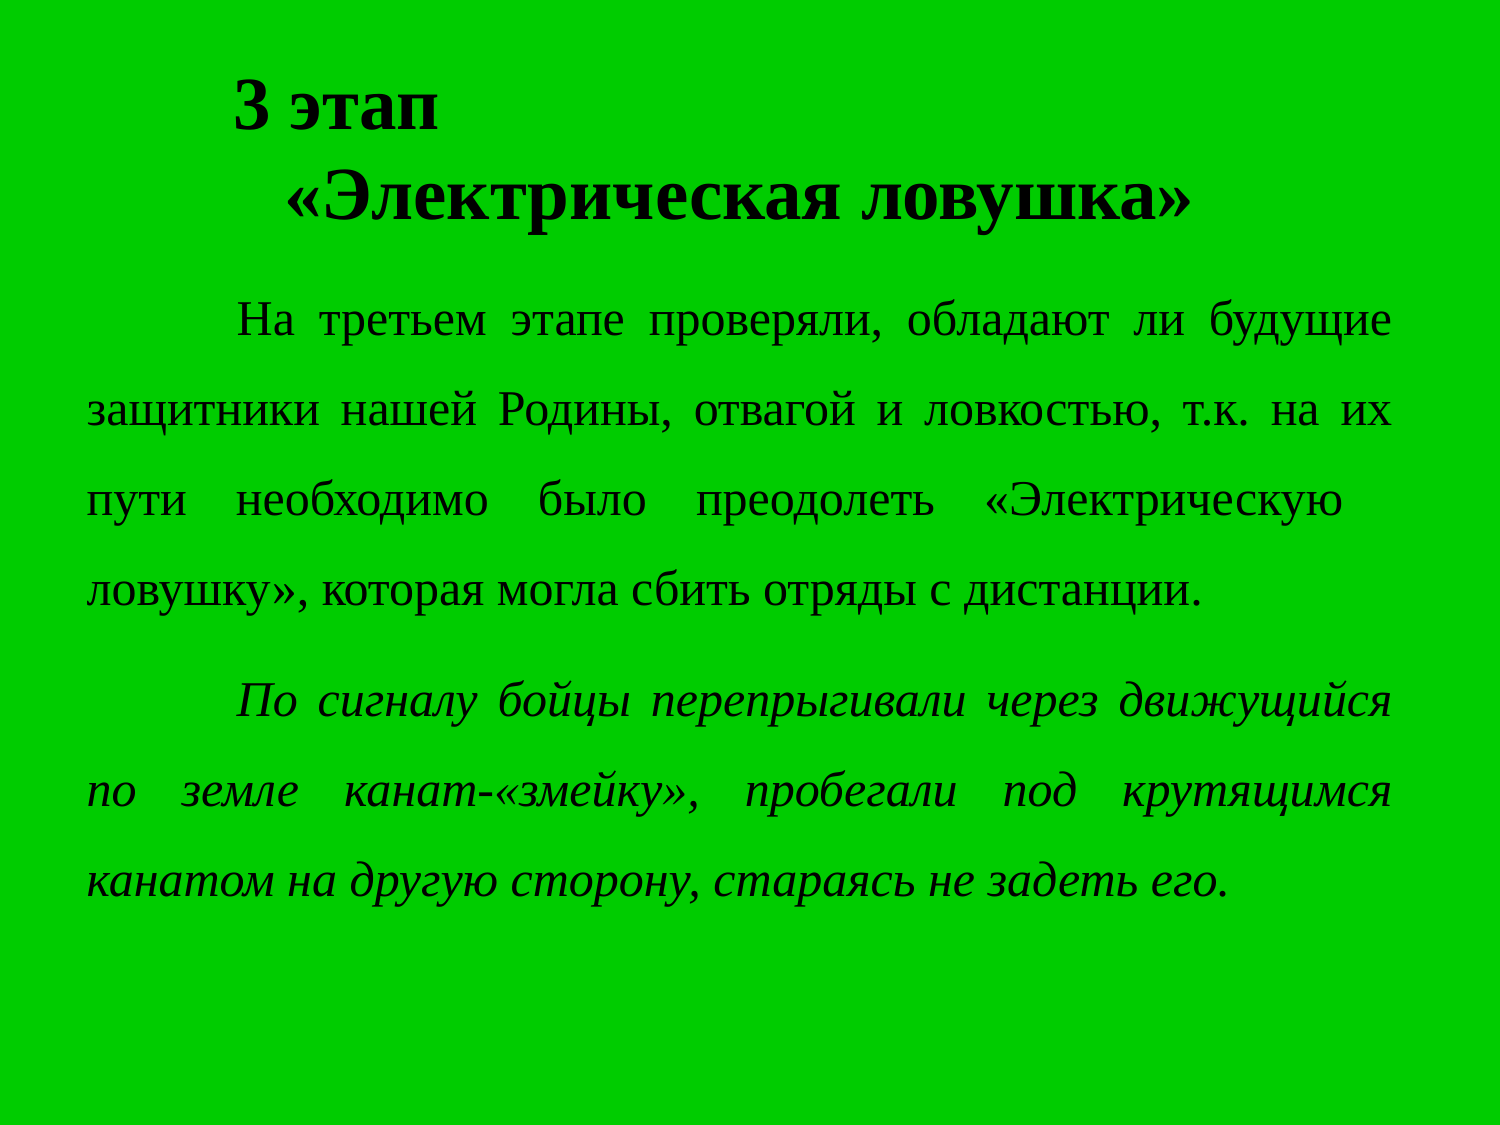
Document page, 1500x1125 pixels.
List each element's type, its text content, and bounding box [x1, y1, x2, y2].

text_box 3 этап «Электрическая ловушка» На третьем этапе проверяли, обладают ли будущие защитники нашей Родины, отвагой и ловкостью, т.к. на их пути необходимо было преодолеть «Электрическую ловушку», которая могла сбить отряды с дистанции. По сигналу бойцы перепрыгивали через движущийся по земле канат-«змейку», пробегали под крутящимся канатом на другую сторону, стараясь не задеть его. [71, 47, 1408, 914]
